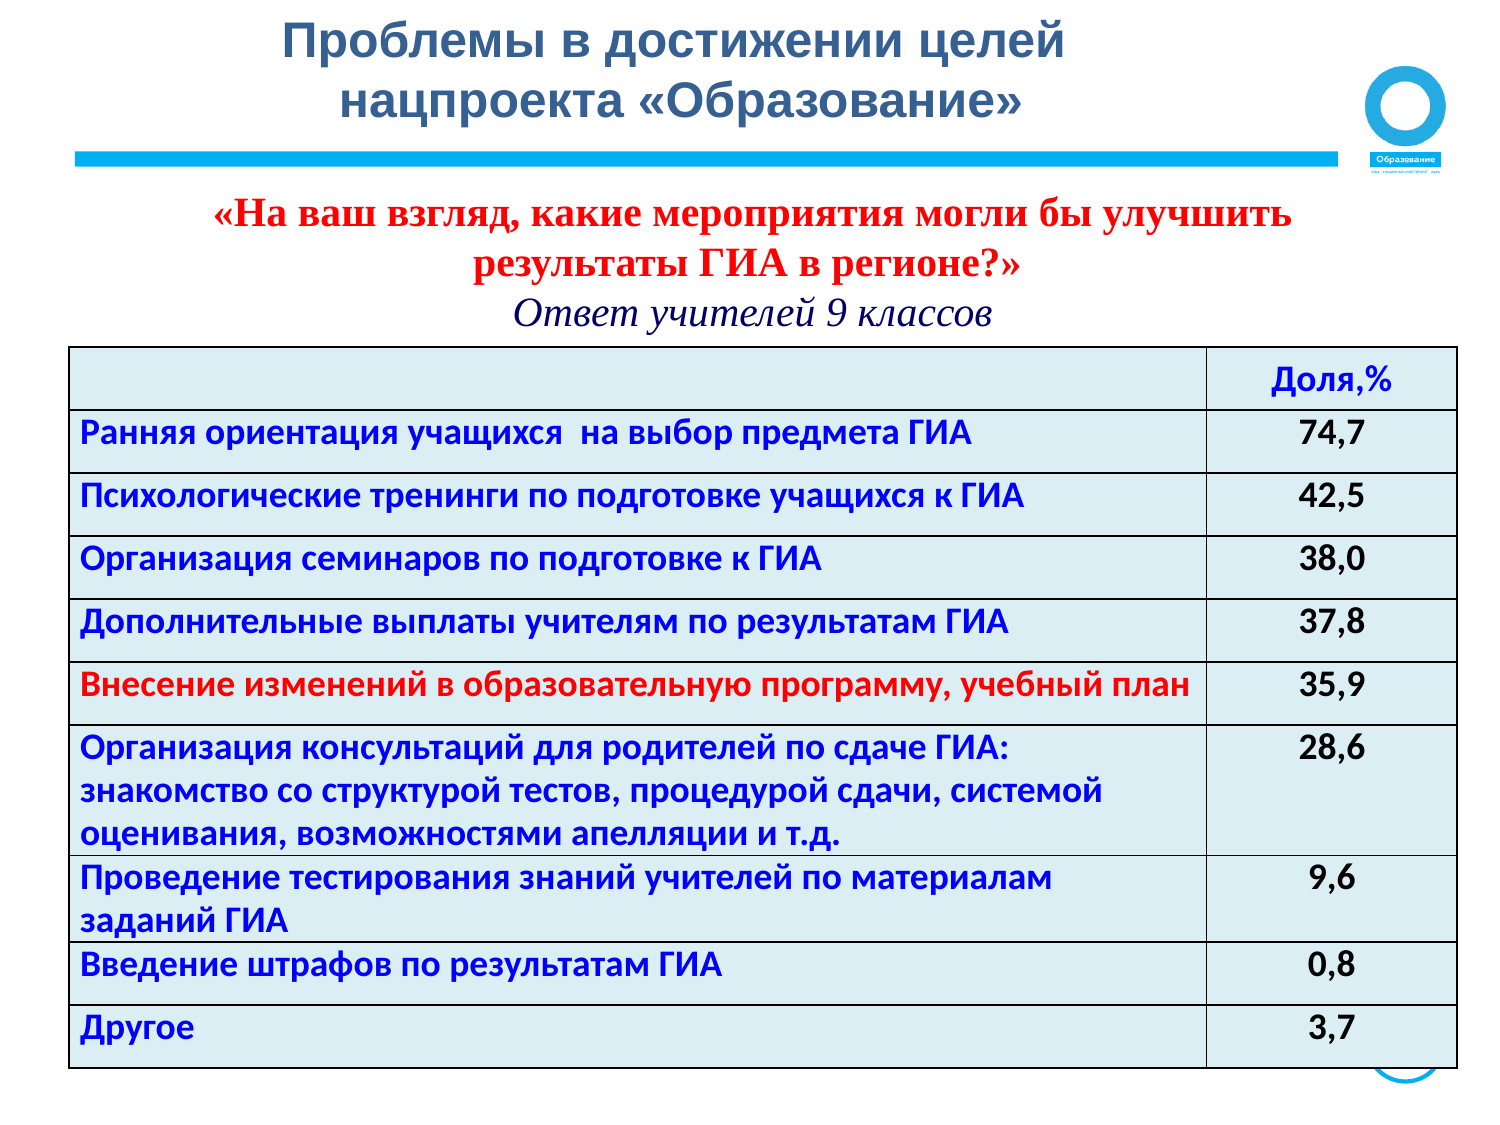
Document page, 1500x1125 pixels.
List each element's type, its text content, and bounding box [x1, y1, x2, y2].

table_cell Психологические тренинги по подготовке учащихся к ГИА [70, 474, 1206, 535]
table_cell Дополнительные выплаты учителям по результатам ГИА [70, 600, 1206, 661]
table_cell 9,6 [1207, 856, 1456, 941]
table_cell Другое [70, 1006, 1206, 1067]
table_cell Организация семинаров по подготовке к ГИА [70, 537, 1206, 598]
table_cell 3,7 [1207, 1006, 1456, 1067]
table_cell Организация консультаций для родителей по сдаче ГИА: знакомство со структурой тестов, процедурой сдачи, системой оценивания, возможностями апелляции и т.д. [70, 726, 1206, 855]
table_cell Введение штрафов по результатам ГИА [70, 943, 1206, 1004]
table_cell Ранняя ориентация учащихся на выбор предмета ГИА [70, 411, 1206, 472]
table_cell 42,5 [1207, 474, 1456, 535]
table_cell Внесение изменений в образовательную программу, учебный план [70, 663, 1206, 724]
table_cell 38,0 [1207, 537, 1456, 598]
table_header [70, 348, 1206, 409]
table_cell 0,8 [1207, 943, 1456, 1004]
table_cell 28,6 [1207, 726, 1456, 855]
picture [1361, 64, 1449, 176]
table_cell 74,7 [1207, 411, 1456, 472]
table_cell Проведение тестирования знаний учителей по материалам заданий ГИА [70, 856, 1206, 941]
text_box Проблемы в достижении целей нацпроекта «Образование» [0, 0, 1362, 138]
table_cell 37,8 [1207, 600, 1456, 661]
text_box «На ваш взгляд, какие мероприятия могли бы улучшить результаты ГИА в регионе?» Ответ учителей 9 классов [64, 177, 1441, 342]
table_header Доля,% [1207, 348, 1456, 409]
table_cell 35,9 [1207, 663, 1456, 724]
